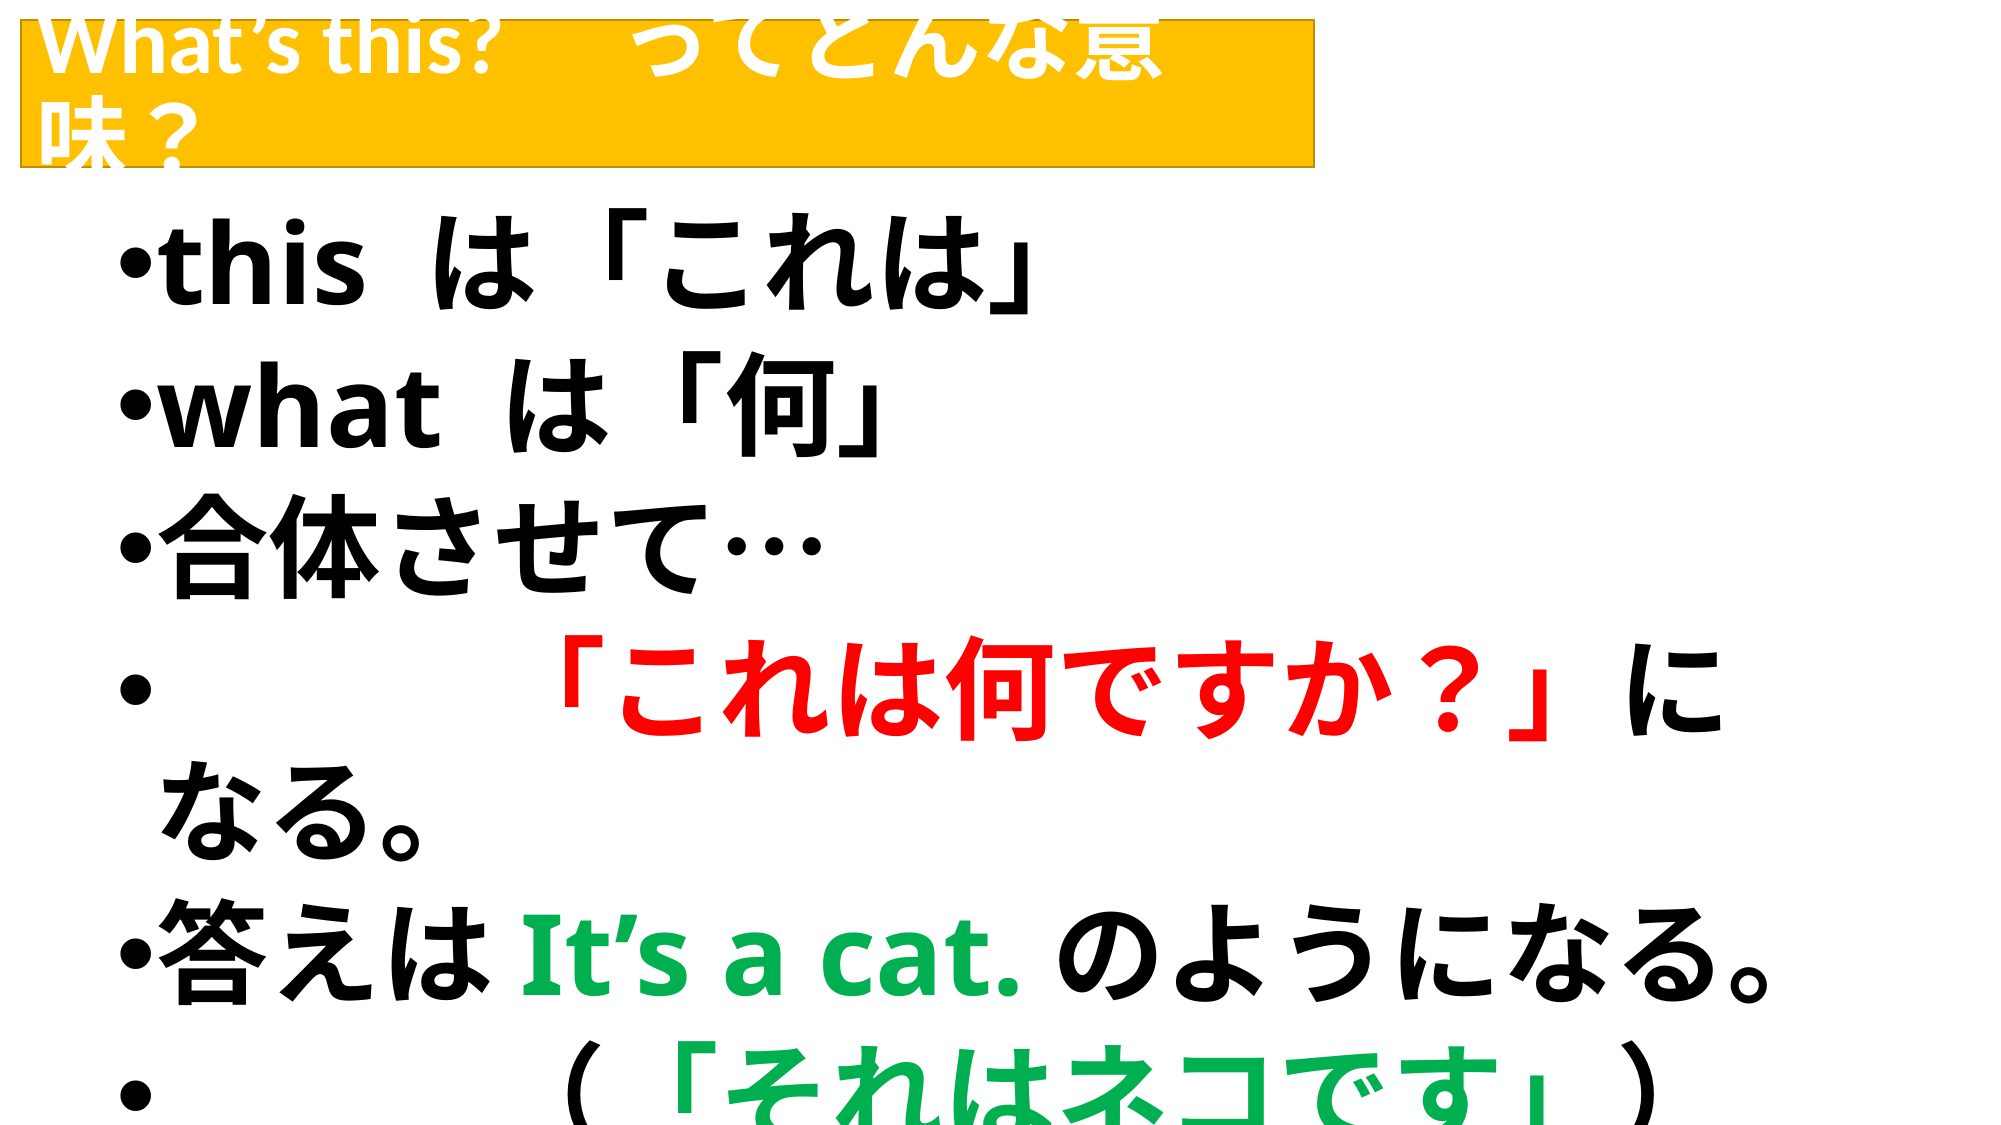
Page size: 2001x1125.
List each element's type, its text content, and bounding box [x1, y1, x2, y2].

title What’s this? ってどんな意味？ [20, 19, 1315, 168]
list this は「これは」 what は「何」 合体させて… 「これは何ですか？」になる。 答えはIt’s a cat.のようになる。 （「それはネコです」） [101, 200, 1857, 1072]
